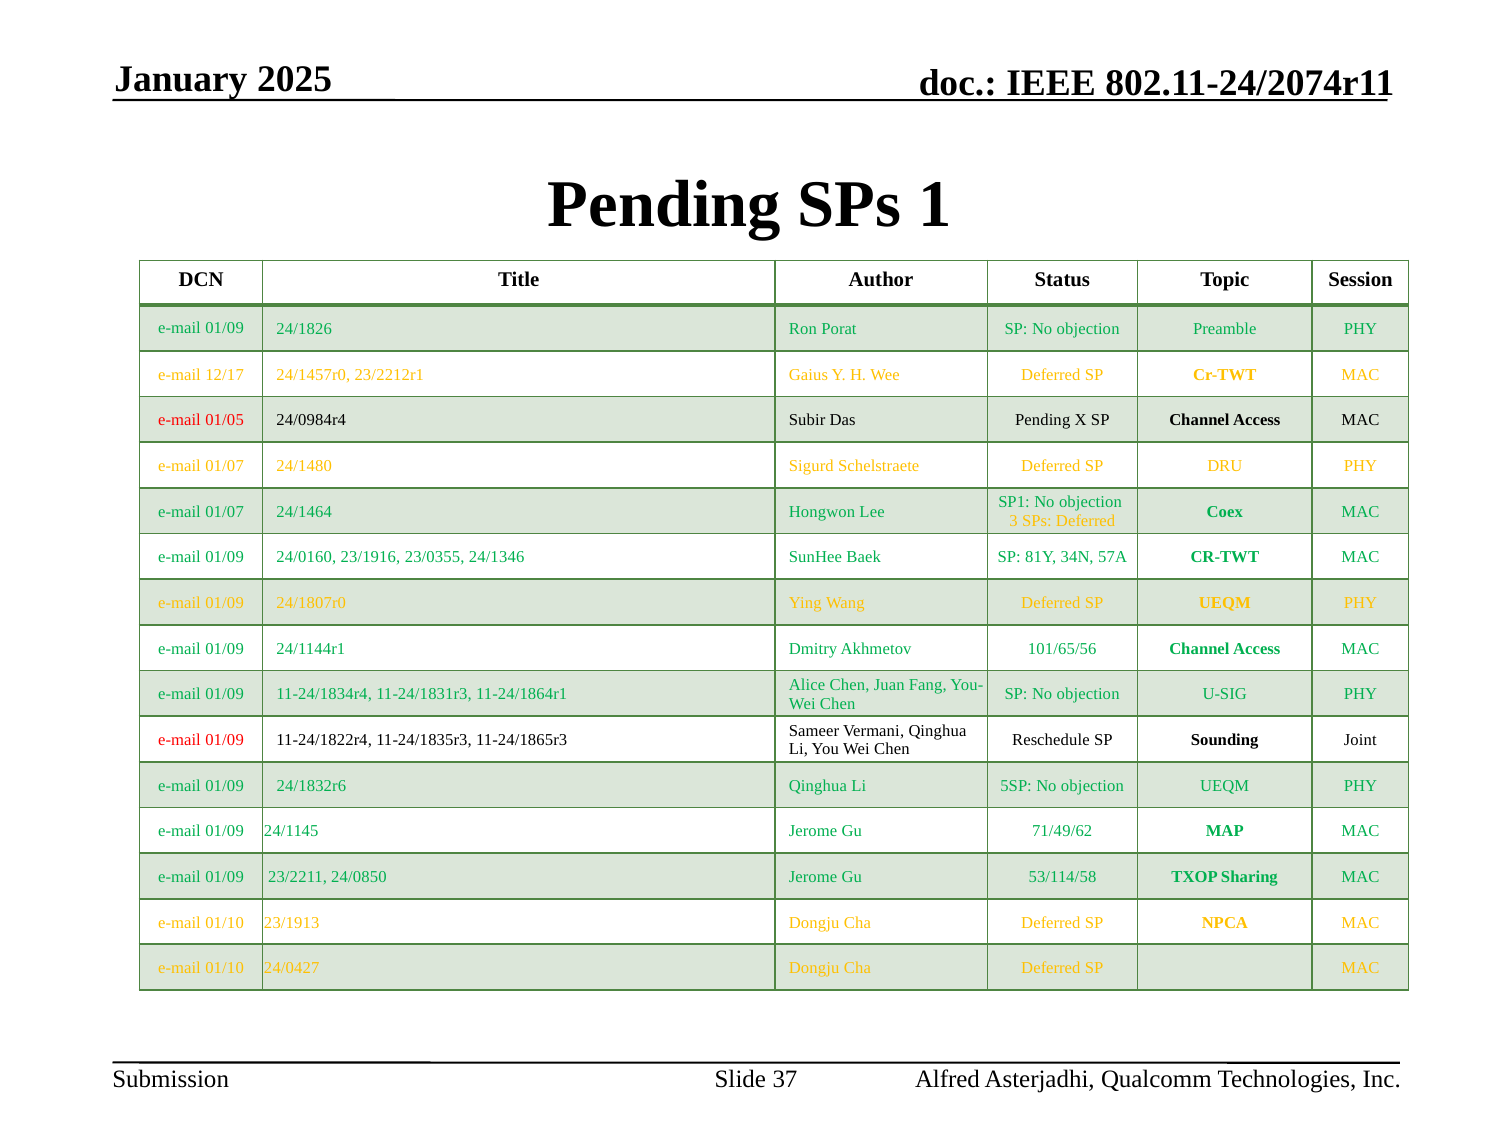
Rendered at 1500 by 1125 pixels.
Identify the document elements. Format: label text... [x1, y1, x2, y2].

table_cell e-mail 01/10 [140, 945, 262, 989]
table_cell e-mail 01/05 [140, 397, 262, 441]
table_cell e-mail 01/09 [140, 763, 262, 807]
table_cell Dongju Cha [776, 900, 987, 943]
table_cell MAC [1313, 489, 1408, 533]
table_header Topic [1138, 261, 1311, 303]
table_cell NPCA [1138, 900, 1311, 943]
table_cell Preamble [1138, 307, 1311, 350]
table_cell e-mail 01/09 [140, 307, 262, 350]
table_cell Channel Access [1138, 626, 1311, 670]
table_cell Sigurd Schelstraete [776, 443, 987, 487]
table_cell e-mail 01/09 [140, 671, 262, 715]
table_cell MAC [1313, 854, 1408, 898]
table_cell 24/1480 [263, 443, 774, 487]
table_cell e-mail 01/10 [140, 900, 262, 943]
table_cell Channel Access [1138, 397, 1311, 441]
table_cell [1138, 945, 1311, 989]
table_header Session [1313, 261, 1408, 303]
table_cell Sounding [1138, 717, 1311, 761]
table_cell 11-24/1822r4, 11-24/1835r3, 11-24/1865r3 [263, 717, 774, 761]
table_header Author [776, 261, 987, 303]
table_cell Deferred SP [988, 580, 1137, 624]
table_cell Gaius Y. H. Wee [776, 352, 987, 396]
table_cell 24/1457r0, 23/2212r1 [263, 352, 774, 396]
table_cell U-SIG [1138, 671, 1311, 715]
table_cell 71/49/62 [988, 808, 1137, 852]
table_header Status [988, 261, 1137, 303]
table_cell 24/1144r1 [263, 626, 774, 670]
table_cell 24/0984r4 [263, 397, 774, 441]
table_cell 24/1807r0 [263, 580, 774, 624]
table_cell MAC [1313, 900, 1408, 943]
table_cell 24/1145 [263, 808, 774, 852]
table_cell SP: No objection [988, 307, 1137, 350]
table_cell PHY [1313, 307, 1408, 350]
table_cell 24/1464 [263, 489, 774, 533]
table_cell SP: 81Y, 34N, 57A [988, 534, 1137, 578]
table_cell e-mail 01/07 [140, 443, 262, 487]
table_header DCN [140, 261, 262, 303]
table_cell CR-TWT [1138, 534, 1311, 578]
table_cell e-mail 01/09 [140, 626, 262, 670]
table_cell e-mail 12/17 [140, 352, 262, 396]
table_cell MAP [1138, 808, 1311, 852]
footer Alfred Asterjadhi, Qualcomm Technologies, Inc. [878, 1061, 1402, 1093]
table_cell PHY [1313, 763, 1408, 807]
table_cell 24/1826 [263, 307, 774, 350]
table_cell MAC [1313, 808, 1408, 852]
table_cell Dongju Cha [776, 945, 987, 989]
table_cell PHY [1313, 580, 1408, 624]
table_cell e-mail 01/09 [140, 717, 262, 761]
table_cell Qinghua Li [776, 763, 987, 807]
table_cell 53/114/58 [988, 854, 1137, 898]
table_cell e-mail 01/09 [140, 854, 262, 898]
table_cell 5SP: No objection [988, 763, 1137, 807]
table_cell SP1: No objection 3 SPs: Deferred [988, 489, 1137, 533]
table_cell 24/0160, 23/1916, 23/0355, 24/1346 [263, 534, 774, 578]
table_cell Alice Chen, Juan Fang, You-Wei Chen [776, 671, 987, 715]
table_cell Joint [1313, 717, 1408, 761]
table_cell MAC [1313, 945, 1408, 989]
slide_number Slide 37 [712, 1061, 800, 1123]
table_cell UEQM [1138, 763, 1311, 807]
table_cell Jerome Gu [776, 808, 987, 852]
table_cell MAC [1313, 534, 1408, 578]
table_cell 24/1832r6 [263, 763, 774, 807]
table_cell Jerome Gu [776, 854, 987, 898]
table_cell PHY [1313, 443, 1408, 487]
table_cell Dmitry Akhmetov [776, 626, 987, 670]
table_cell Deferred SP [988, 945, 1137, 989]
table_cell PHY [1313, 671, 1408, 715]
table_cell 101/65/56 [988, 626, 1137, 670]
table_cell 23/1913 [263, 900, 774, 943]
table_cell Deferred SP [988, 352, 1137, 396]
table_cell DRU [1138, 443, 1311, 487]
table_cell Ying Wang [776, 580, 987, 624]
table_cell Sameer Vermani, Qinghua Li, You Wei Chen [776, 717, 987, 761]
table_cell Ron Porat [776, 307, 987, 350]
table_cell e-mail 01/07 [140, 489, 262, 533]
table_cell 24/0427 [263, 945, 774, 989]
table_header Title [263, 261, 774, 303]
table_cell Hongwon Lee [776, 489, 987, 533]
title Pending SPs 1 [112, 112, 1388, 288]
table_cell e-mail 01/09 [140, 534, 262, 578]
table_cell SP: No objection [988, 671, 1137, 715]
table_cell e-mail 01/09 [140, 580, 262, 624]
table_cell MAC [1313, 626, 1408, 670]
table_cell Subir Das [776, 397, 987, 441]
table_cell Reschedule SP [988, 717, 1137, 761]
table_cell MAC [1313, 397, 1408, 441]
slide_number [114, 54, 423, 100]
table_cell Coex [1138, 489, 1311, 533]
table_cell Deferred SP [988, 443, 1137, 487]
table_cell Deferred SP [988, 900, 1137, 943]
table_cell Pending X SP [988, 397, 1137, 441]
table_cell MAC [1313, 352, 1408, 396]
table_cell SunHee Baek [776, 534, 987, 578]
table_cell 23/2211, 24/0850 [263, 854, 774, 898]
table_cell TXOP Sharing [1138, 854, 1311, 898]
table_cell Cr-TWT [1138, 352, 1311, 396]
table_cell e-mail 01/09 [140, 808, 262, 852]
table_cell UEQM [1138, 580, 1311, 624]
table_cell 11-24/1834r4, 11-24/1831r3, 11-24/1864r1 [263, 671, 774, 715]
